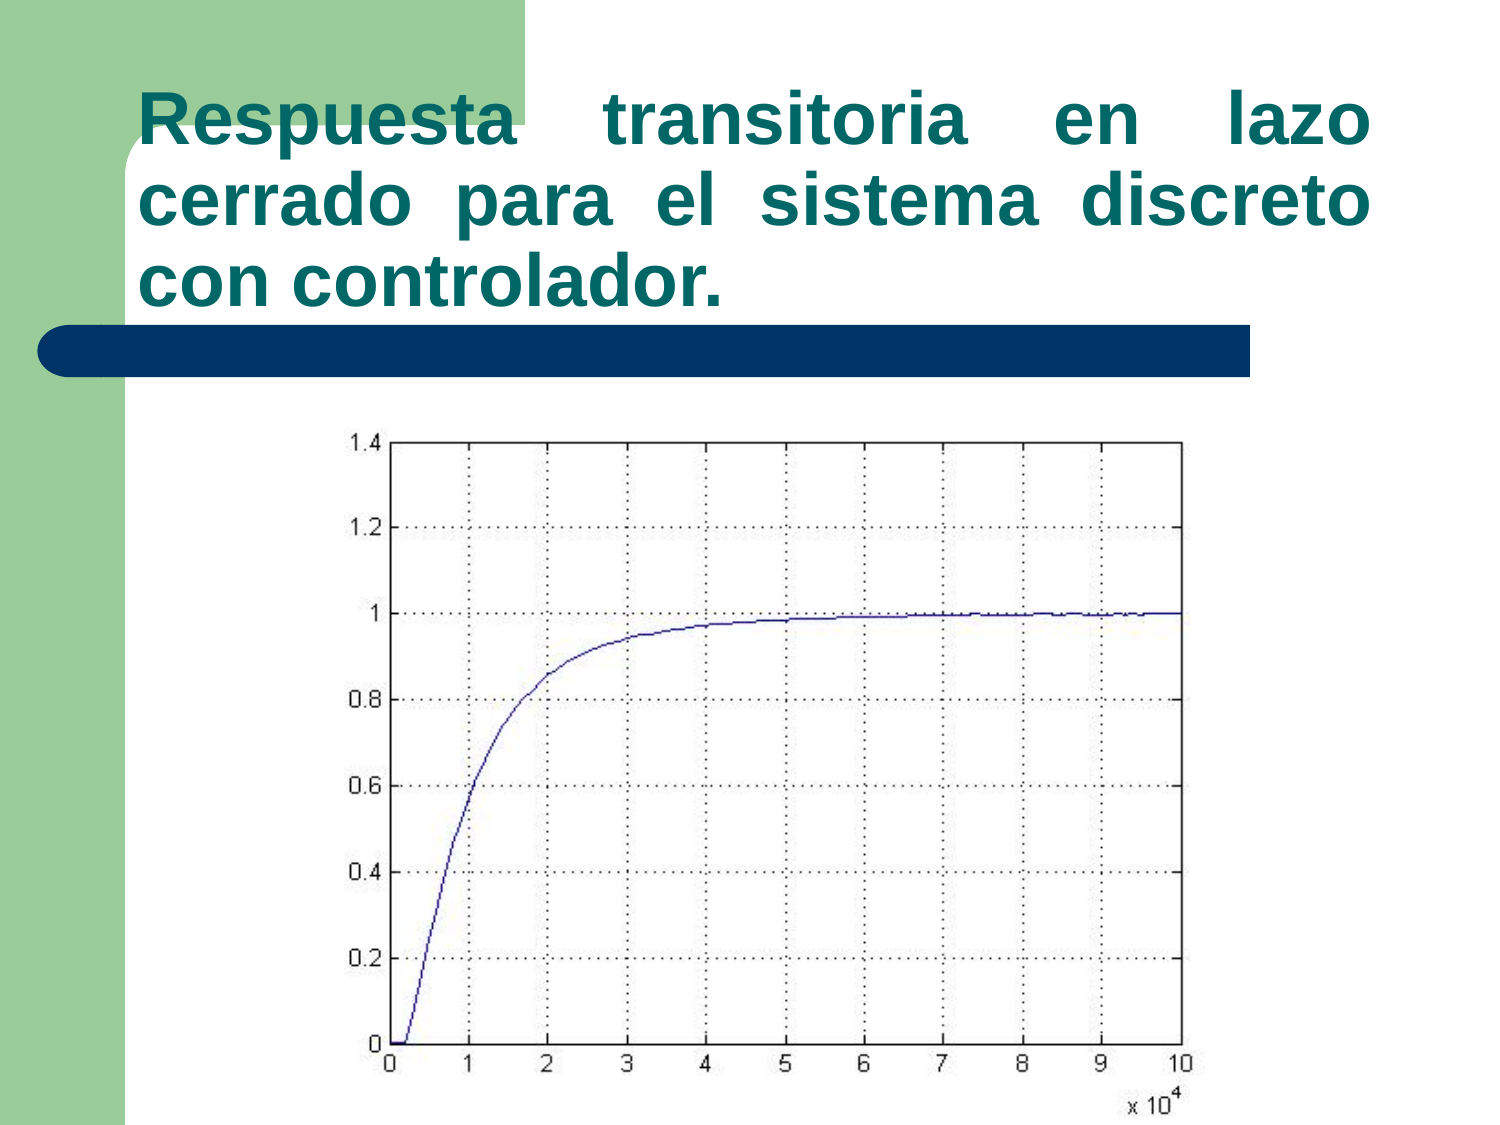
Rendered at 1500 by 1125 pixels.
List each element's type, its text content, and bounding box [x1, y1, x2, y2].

text_box Respuesta transitoria en lazo cerrado para el sistema discreto con controlador. [105, 70, 1406, 348]
picture [257, 386, 1278, 1125]
